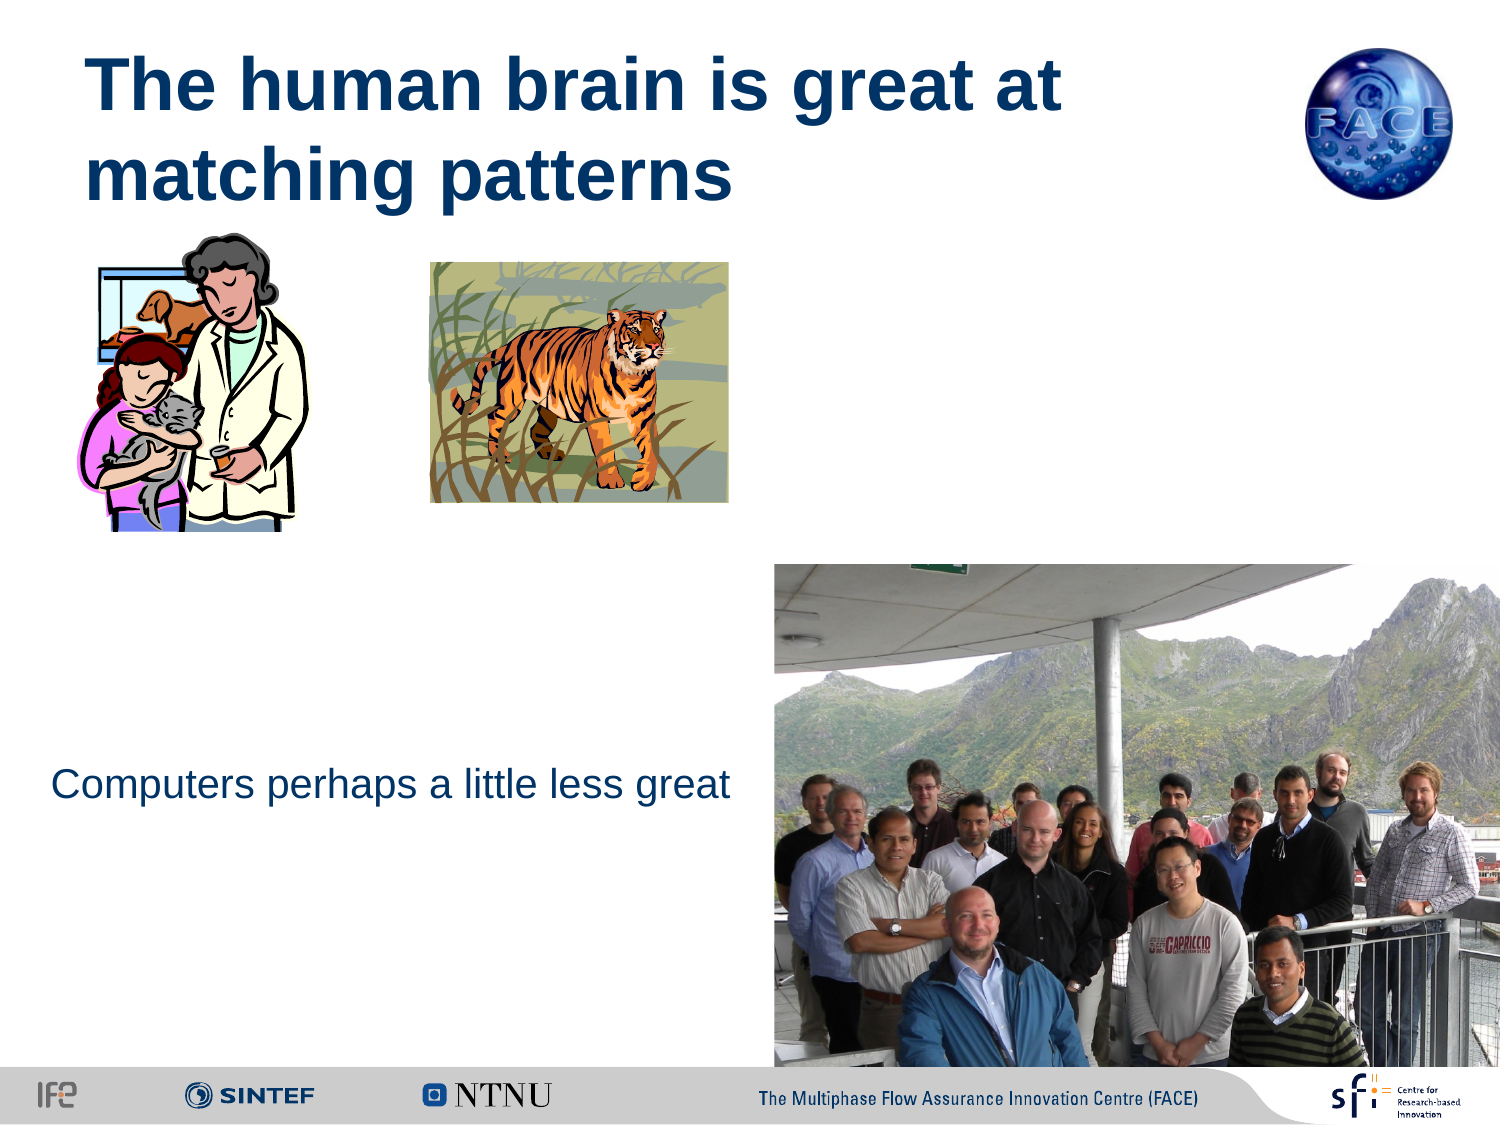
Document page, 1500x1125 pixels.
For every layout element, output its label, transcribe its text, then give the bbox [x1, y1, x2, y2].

picture [1305, 48, 1453, 200]
title The human brain is great at matching patterns [69, 50, 1295, 200]
picture [774, 564, 1500, 1067]
picture [76, 232, 315, 533]
text_box Computers perhaps a little less great [22, 749, 760, 815]
picture [428, 260, 729, 504]
